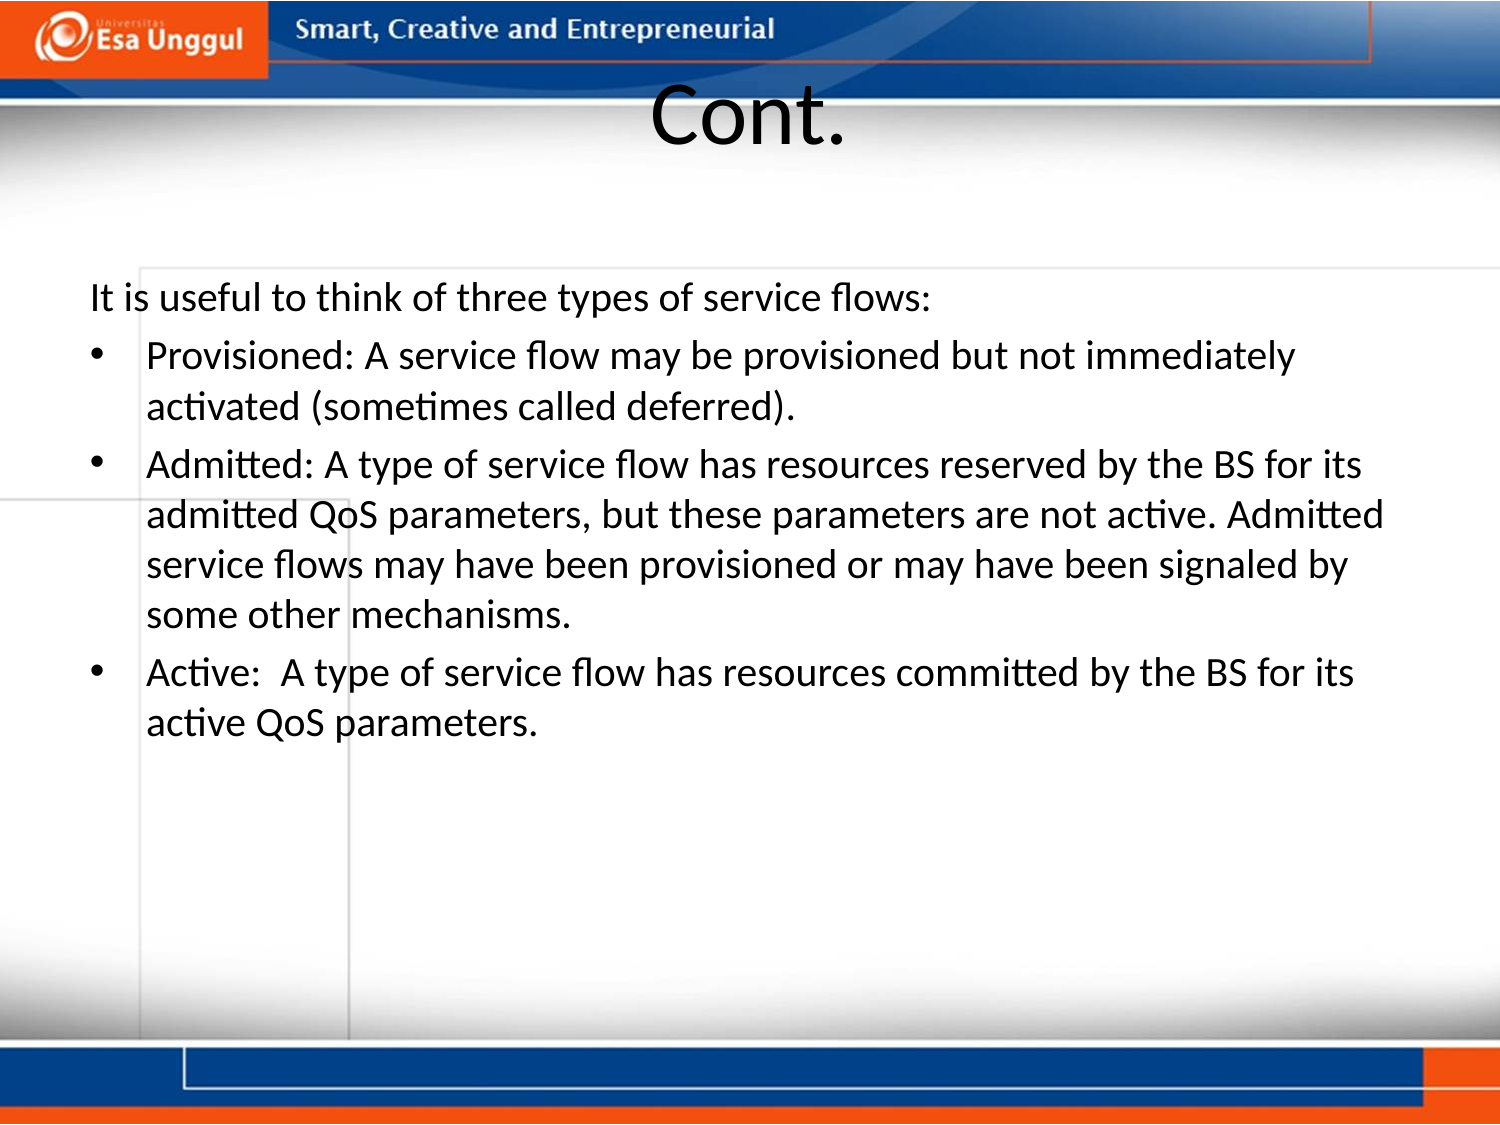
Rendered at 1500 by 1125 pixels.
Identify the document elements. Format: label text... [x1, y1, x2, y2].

picture [0, 1, 1500, 1124]
title Cont. [75, 45, 1425, 233]
list It is useful to think of three types of service flows: Provisioned: A service flow may be provisioned but not immediately activated (sometimes called deferred). Admitted: A type of service flow has resources reserved by the BS for its admitted QoS parameters, but these parameters are not active. Admitted service flows may have been provisioned or may have been signaled by some other mechanisms. Active: A type of service flow has resources committed by the BS for its active QoS parameters. [75, 262, 1425, 1005]
